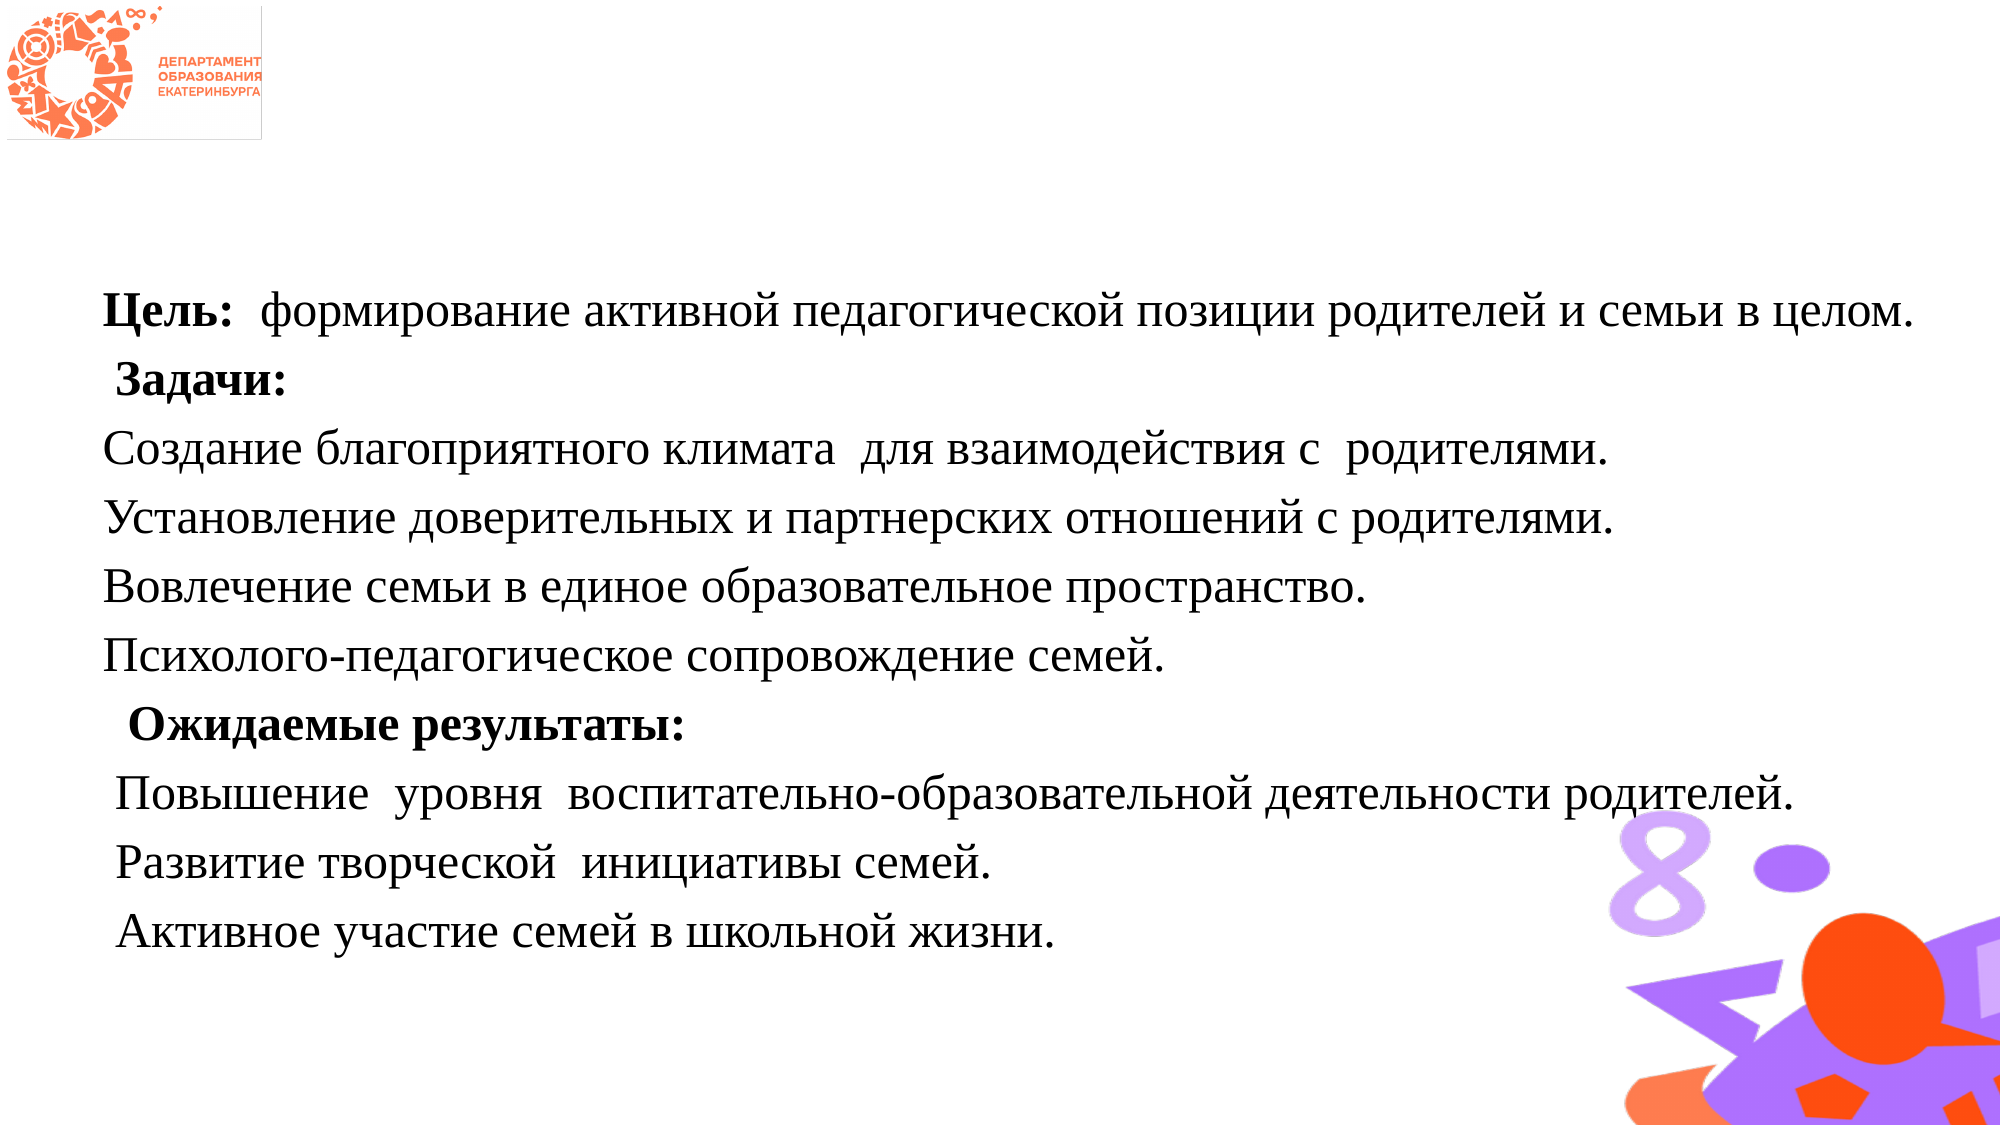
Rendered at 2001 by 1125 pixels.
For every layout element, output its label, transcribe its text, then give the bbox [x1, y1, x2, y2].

picture [1586, 749, 2000, 1125]
picture [7, 6, 262, 140]
title Цель: формирование активной педагогической позиции родителей и семьи в целом. Задачи: Создание благоприятного климата для взаимодействия с родителями. Установление доверительных и партнерских отношений с родителями. Вовлечение семьи в единое образовательное пространство. Психолого-педагогическое сопровождение семей. Ожидаемые результаты: Повышение уровня воспитательно-образовательной деятельности родителей. Развитие творческой инициативы семей. Активное участие семей в школьной жизни. [87, 36, 1936, 1025]
